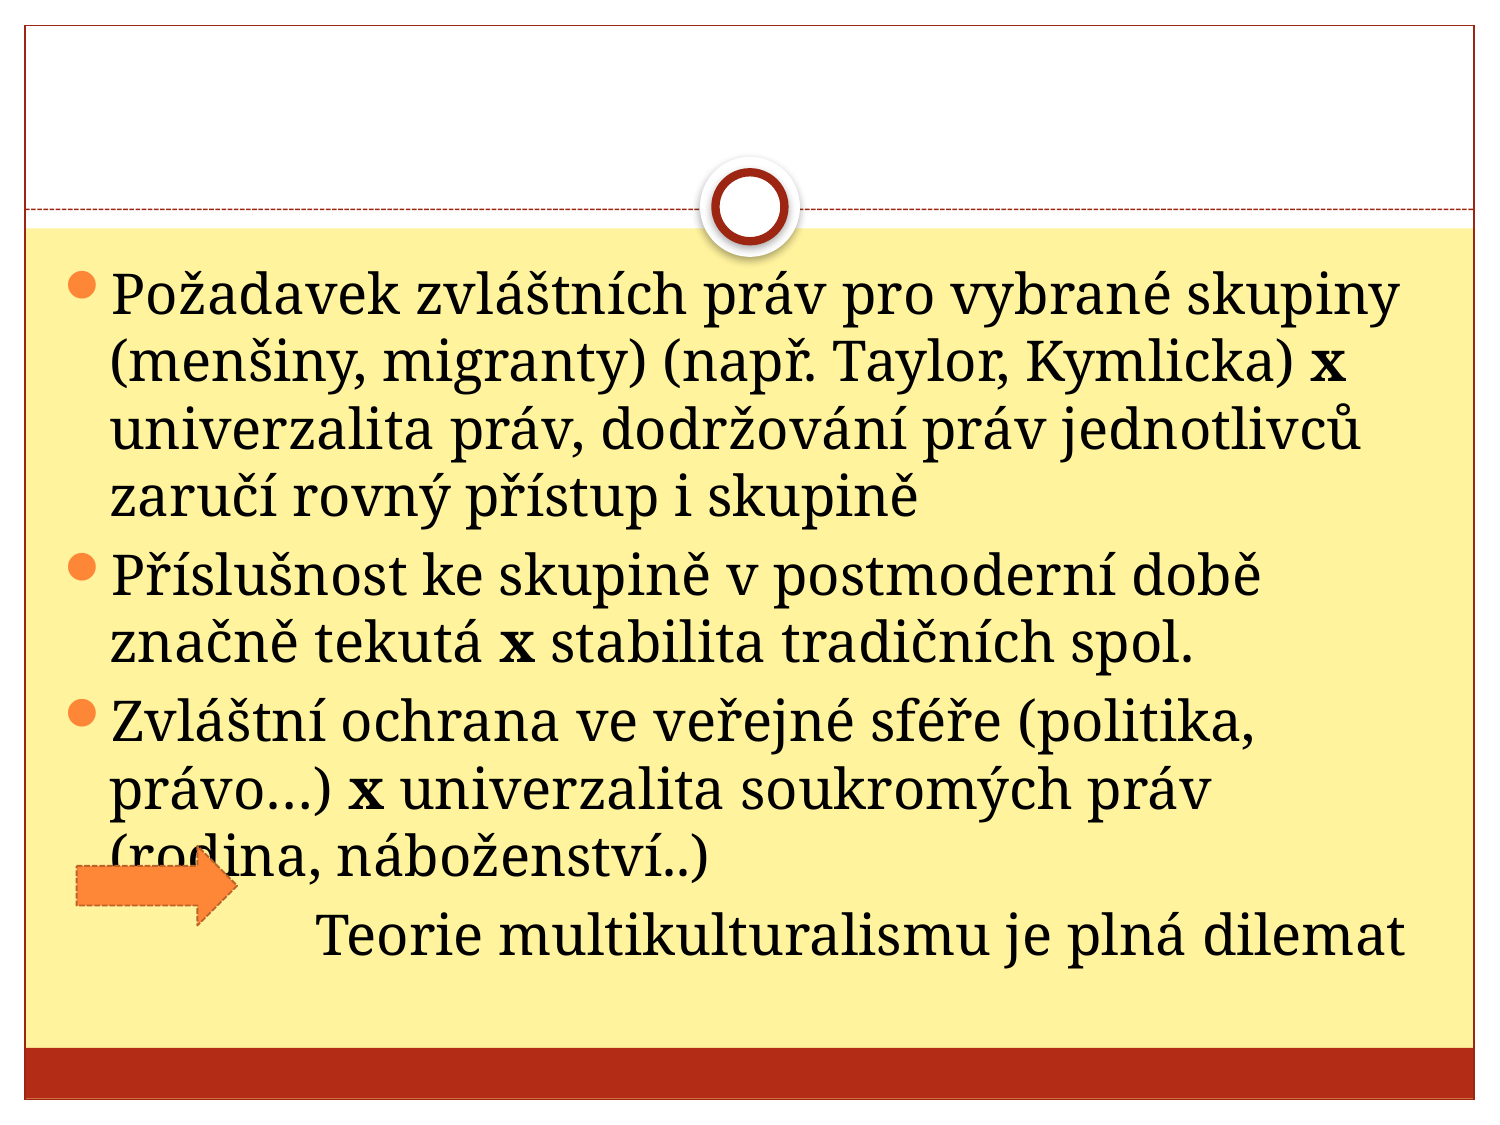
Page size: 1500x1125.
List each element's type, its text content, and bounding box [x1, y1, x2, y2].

list Požadavek zvláštních práv pro vybrané skupiny (menšiny, migranty) (např. Taylor, Kymlicka) x univerzalita práv, dodržování práv jednotlivců zaručí rovný přístup i skupině Příslušnost ke skupině v postmoderní době značně tekutá x stabilita tradičních spol. Zvláštní ochrana ve veřejné sféře (politika, právo…) x univerzalita soukromých práv (rodina, náboženství..) Teorie multikulturalismu je plná dilemat [49, 250, 1445, 1001]
text_box [75, 845, 238, 927]
